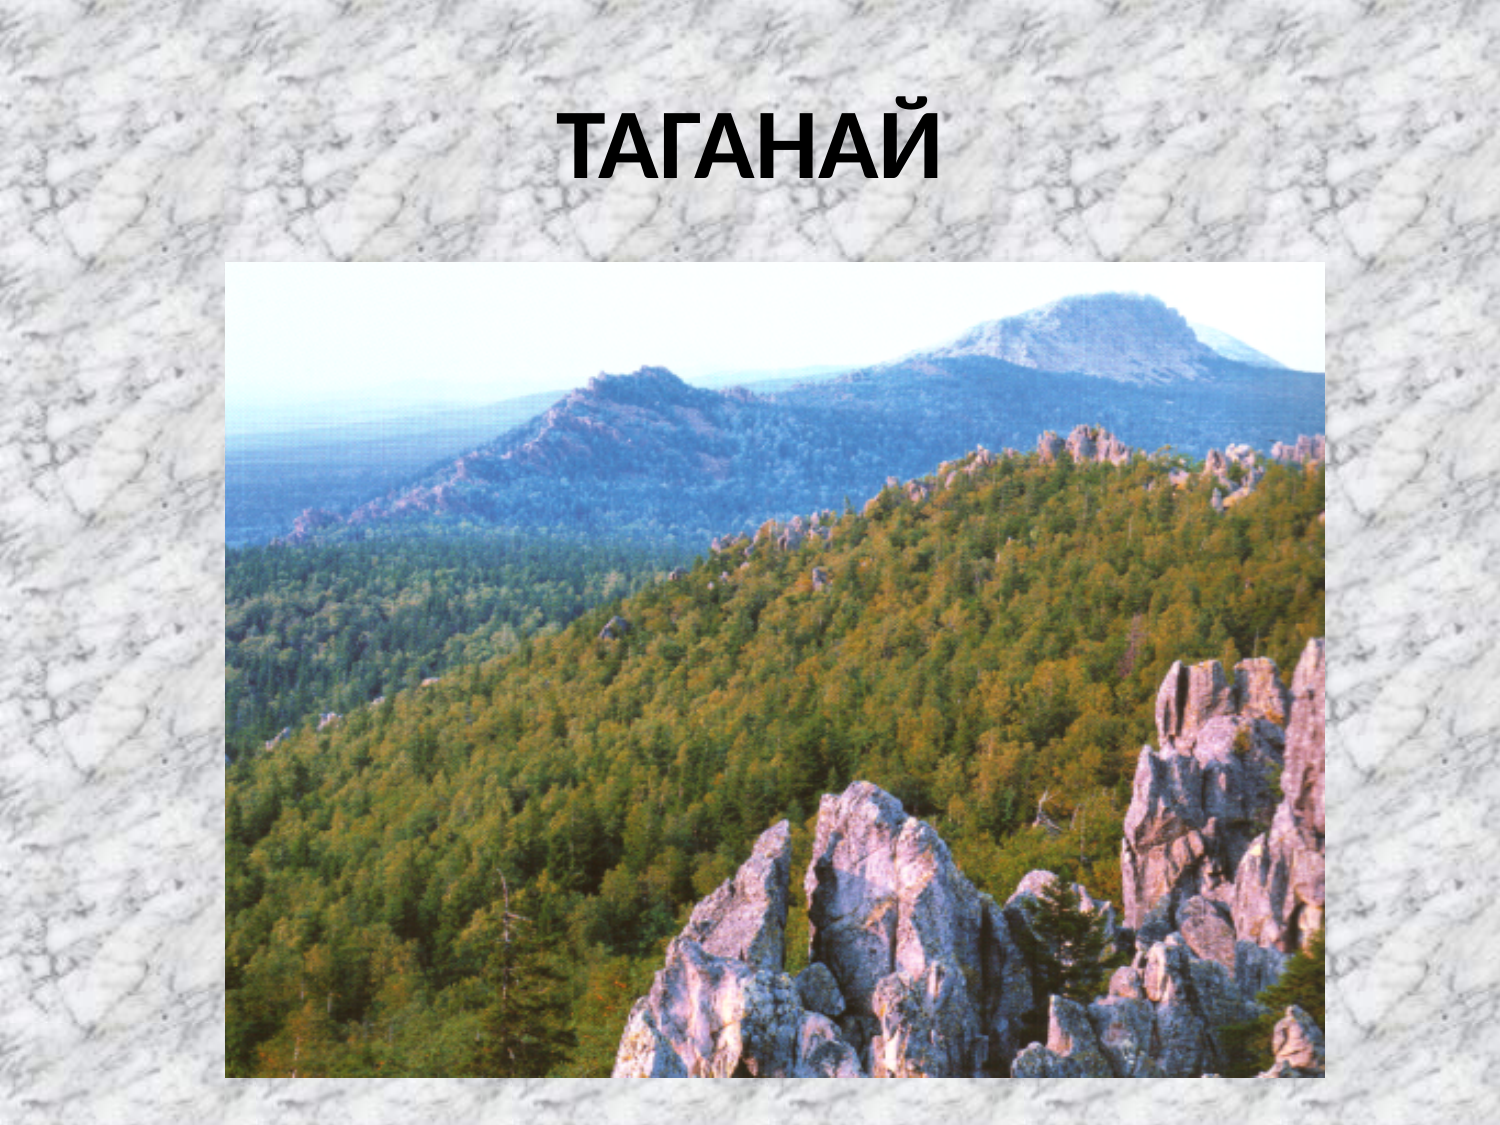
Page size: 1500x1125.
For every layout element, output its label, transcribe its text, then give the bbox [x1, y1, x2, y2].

title ТАГАНАЙ [75, 45, 1425, 233]
picture [0, 0, 1500, 1125]
